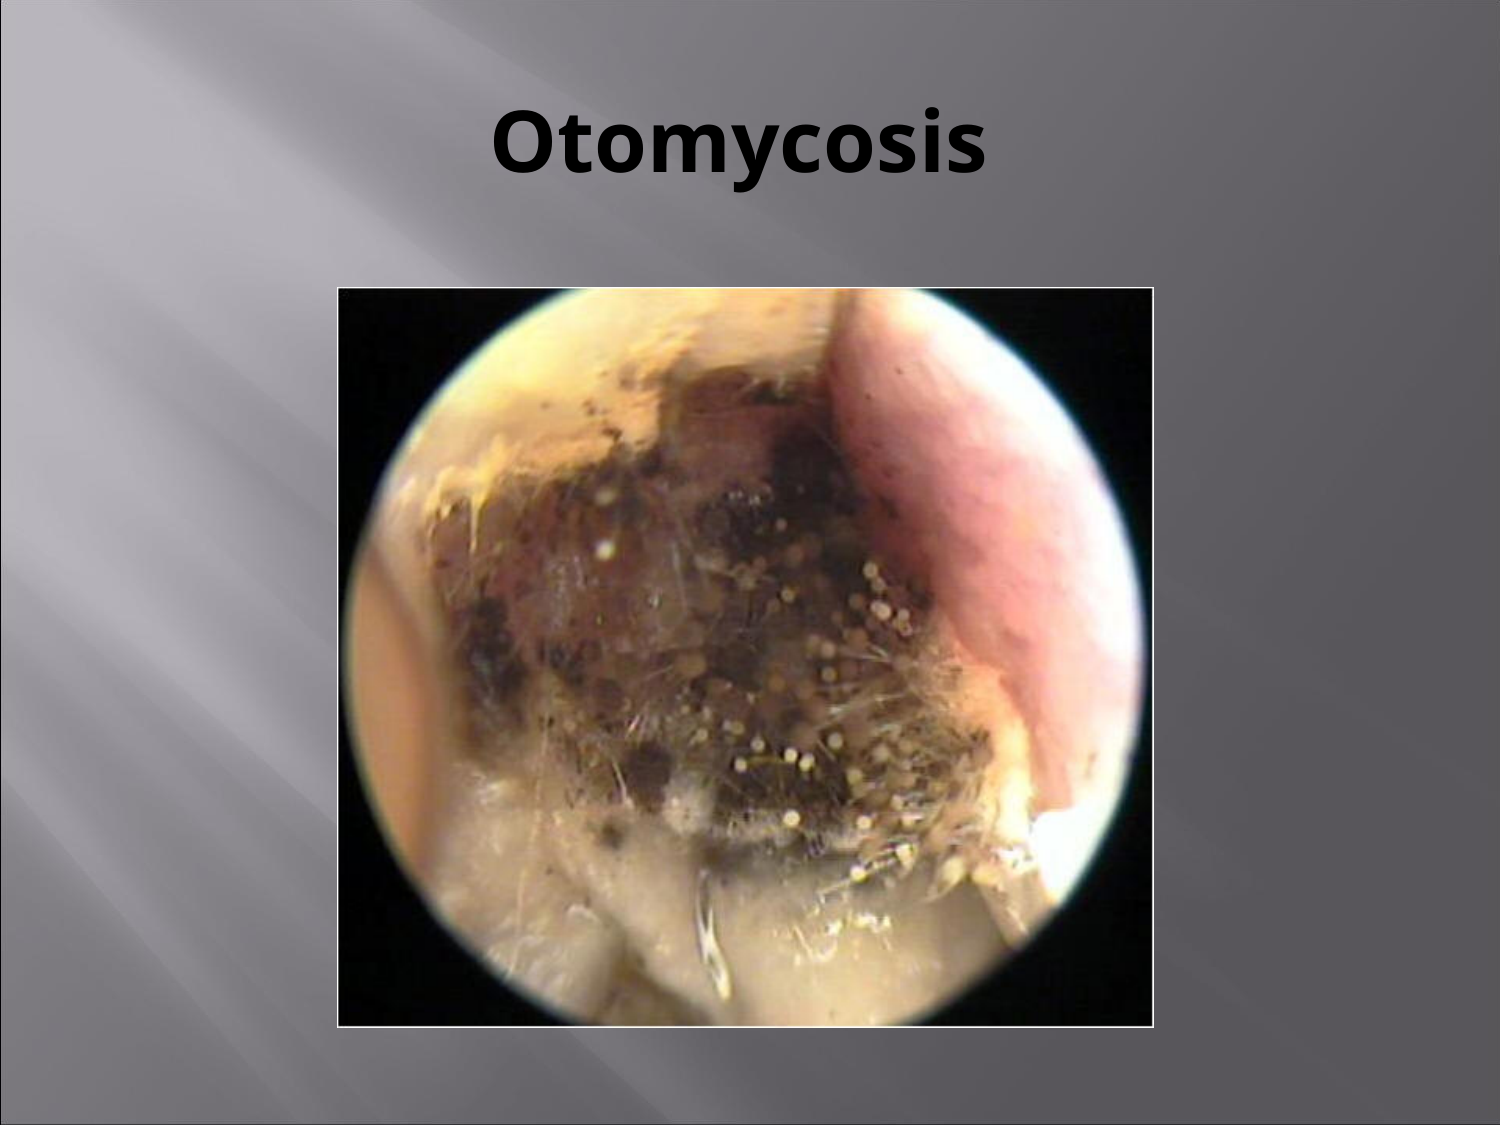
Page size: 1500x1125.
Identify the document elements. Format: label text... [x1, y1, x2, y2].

title Otomycosis [75, 45, 1425, 233]
picture [0, 0, 1500, 1125]
